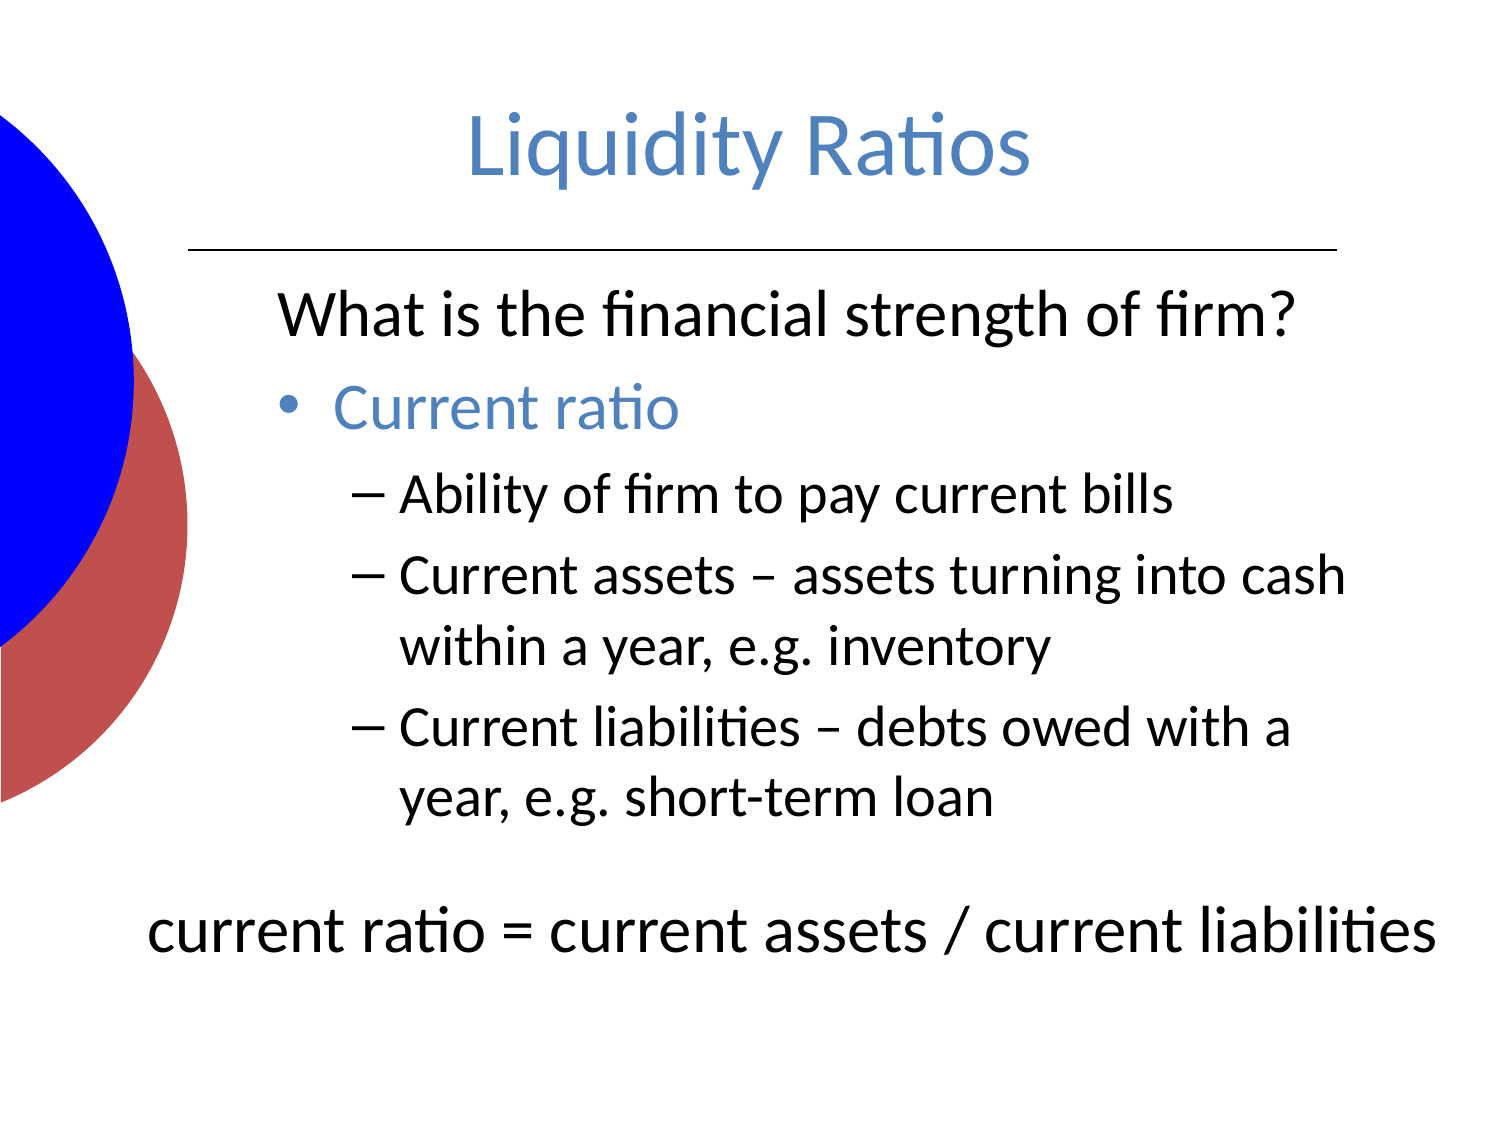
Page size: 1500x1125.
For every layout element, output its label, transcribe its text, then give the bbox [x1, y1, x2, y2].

title Liquidity Ratios [75, 45, 1425, 233]
list What is the financial strength of firm? Current ratio Ability of firm to pay current bills Current assets – assets turning into cash within a year, e.g. inventory Current liabilities – debts owed with a year, e.g. short-term loan [262, 262, 1425, 850]
text_box current ratio = current assets / current liabilities [132, 878, 1454, 1054]
